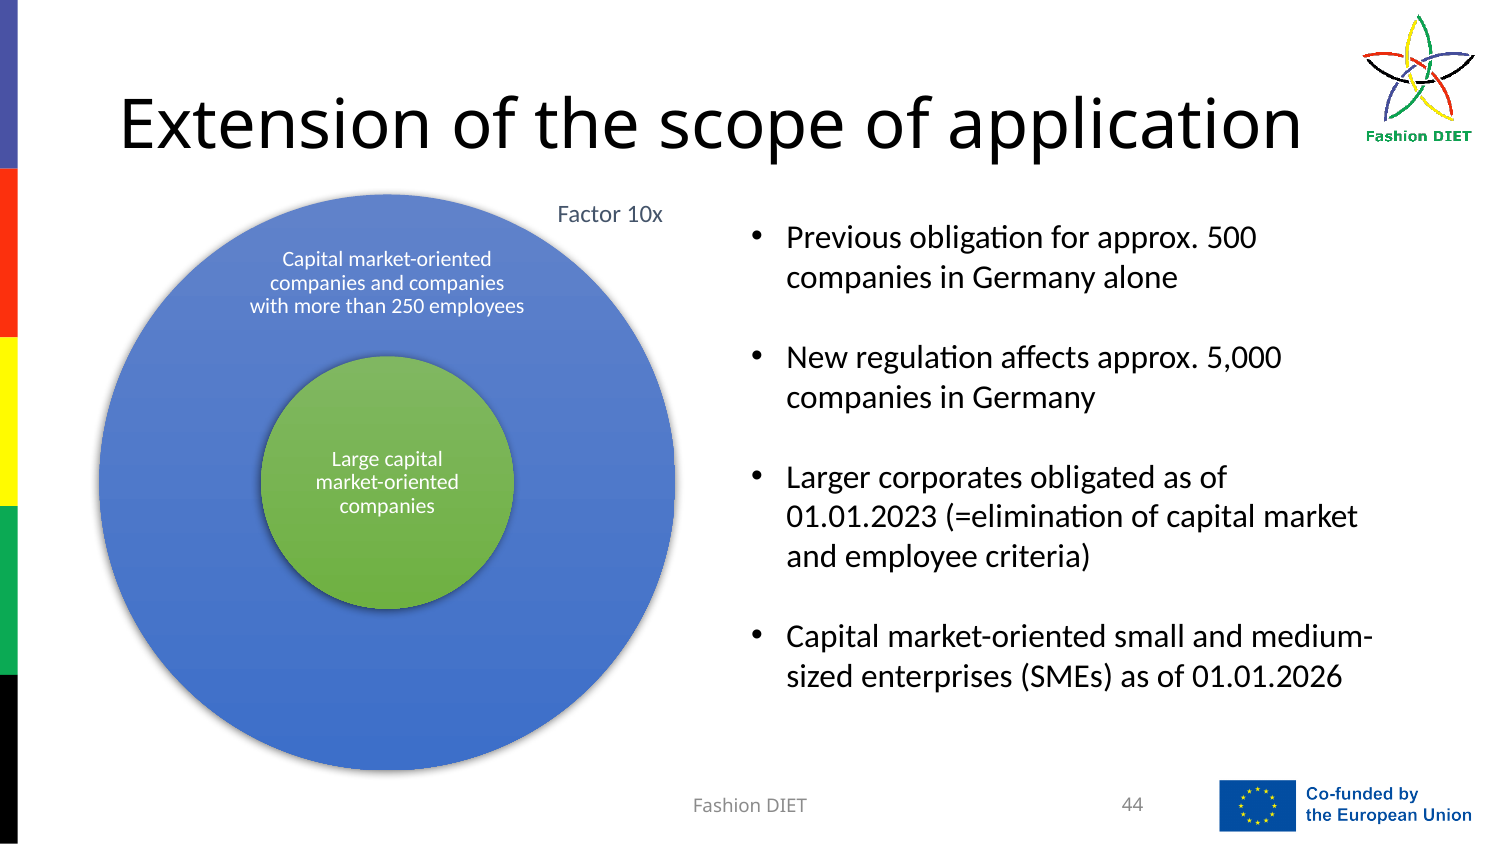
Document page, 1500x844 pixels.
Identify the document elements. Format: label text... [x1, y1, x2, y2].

footer Fashion DIET [496, 782, 1004, 828]
picture [1216, 777, 1491, 835]
text_box Capital market-oriented companies and companies with more than 250 employees [99, 194, 676, 771]
picture [1358, 14, 1480, 151]
title Extension of the scope of application [103, 45, 1397, 208]
text_box Previous obligation for approx. 500 companies in Germany alone New regulation affects approx. 5,000 companies in Germany Larger corporates obligated as of 01.01.2023 (=elimination of capital market and employee criteria) Capital market-oriented small and medium-sized enterprises (SMEs) as of 01.01.2026 [736, 207, 1397, 702]
text_box Large capital market-oriented companies [261, 356, 514, 609]
text_box Factor 10x [542, 190, 679, 235]
slide_number 44 [820, 783, 1159, 829]
